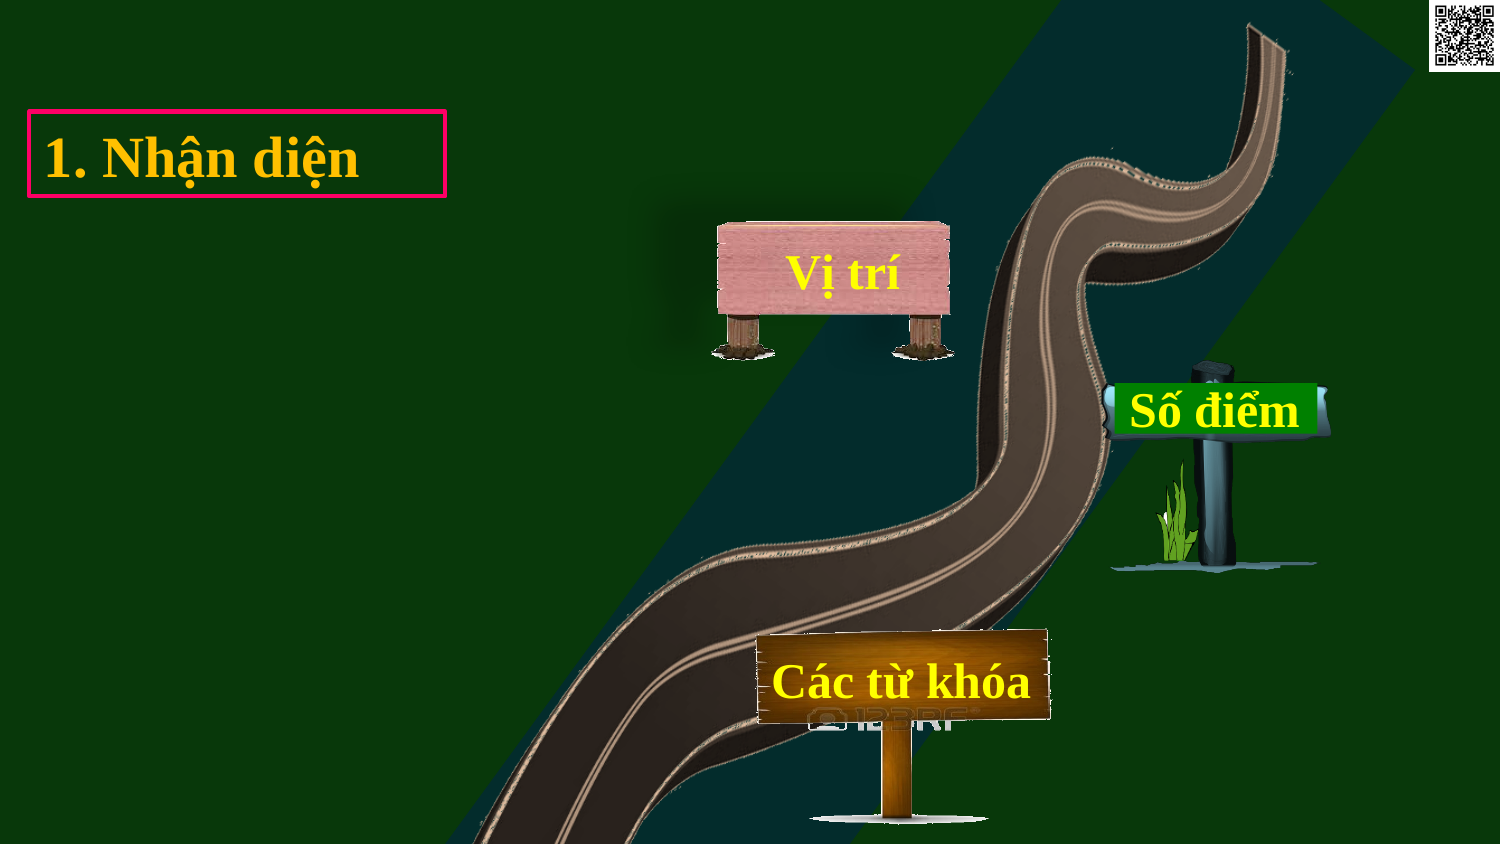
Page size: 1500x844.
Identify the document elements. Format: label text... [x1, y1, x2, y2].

text_box 1. Nhận diện [27, 109, 447, 198]
picture [1100, 359, 1332, 573]
picture [1428, 0, 1500, 72]
picture [704, 0, 1074, 844]
